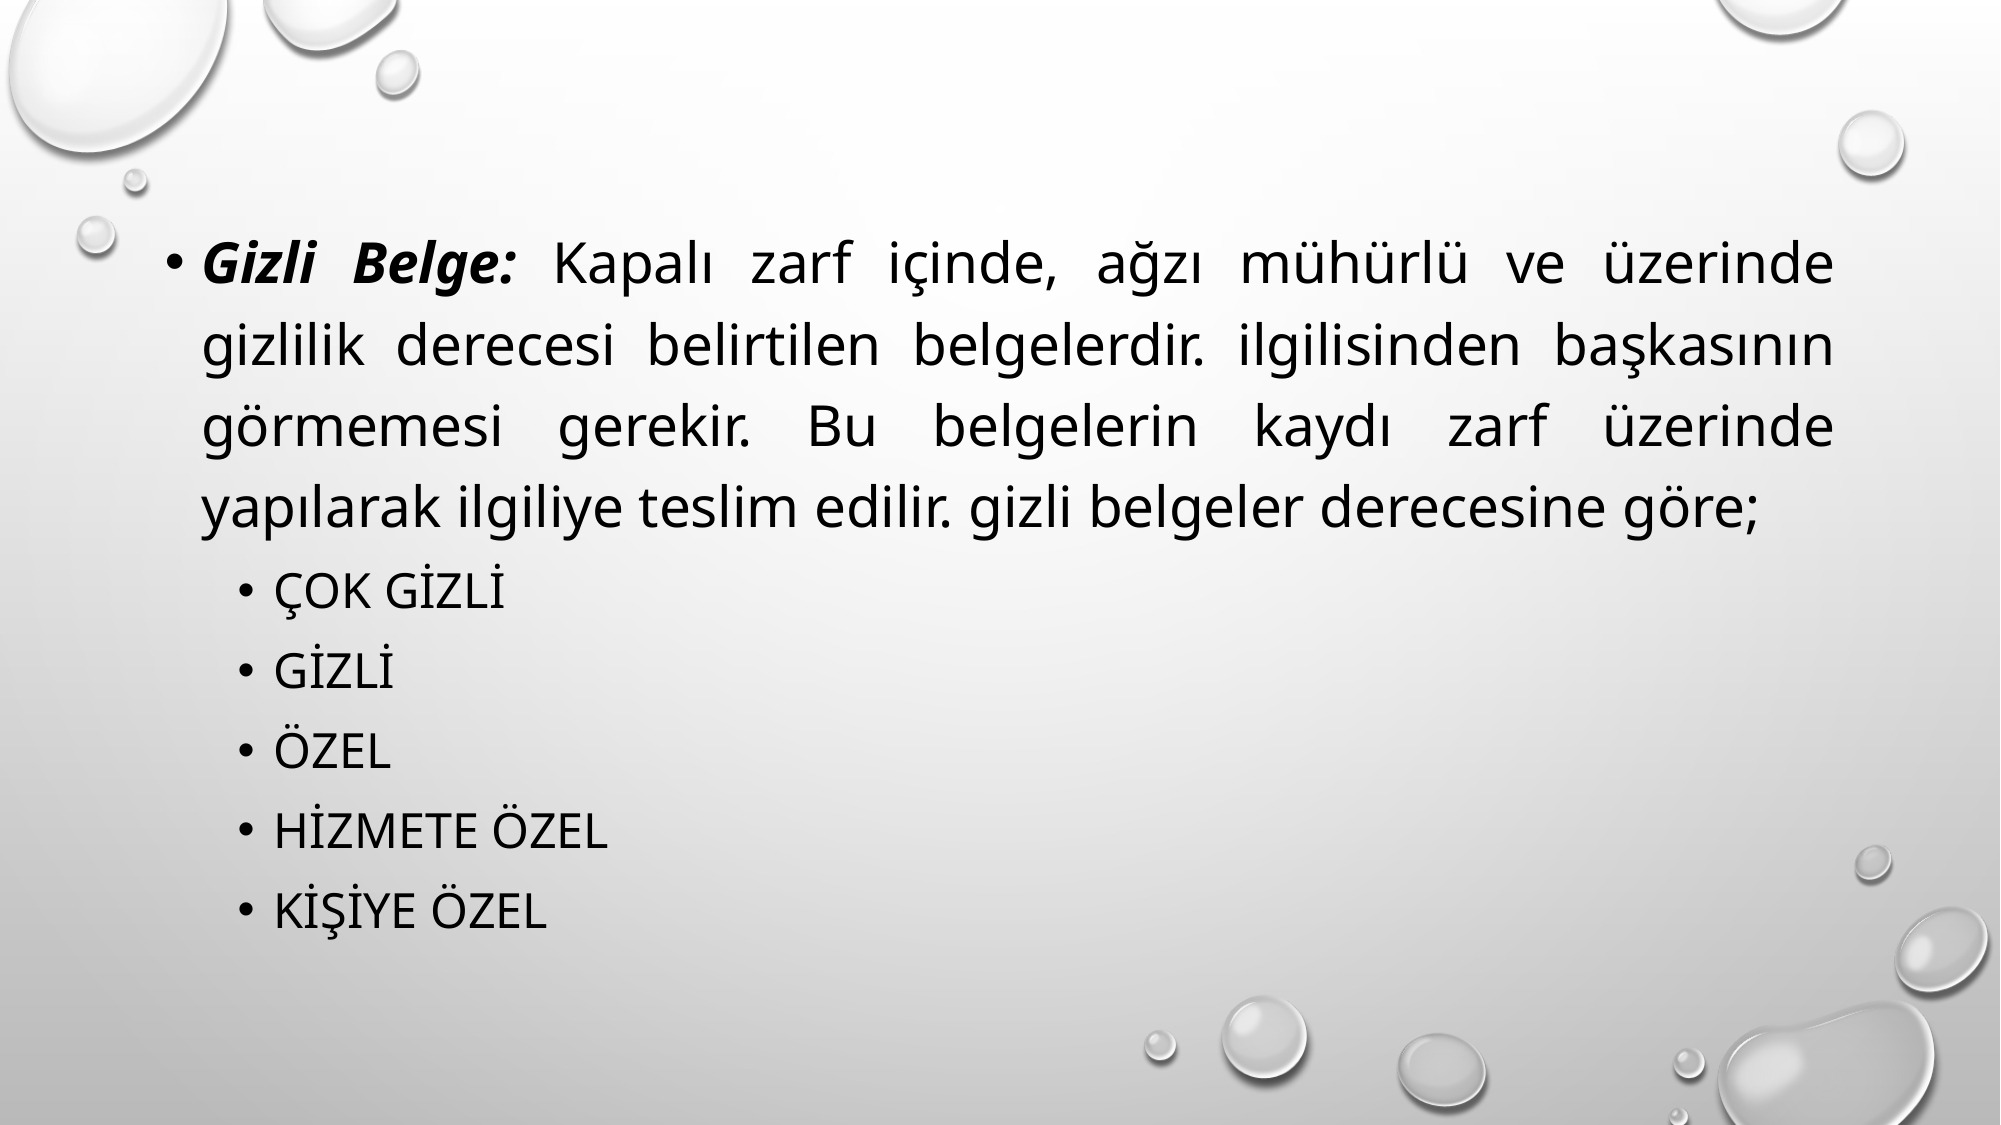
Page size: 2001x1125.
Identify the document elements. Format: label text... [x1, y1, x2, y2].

list Gizli Belge: Kapalı zarf içinde, ağzı mühürlü ve üzerinde gizlilik derecesi belirtilen belgelerdir. ilgilisinden başkasının görmemesi gerekir. Bu belgelerin kaydı zarf üzerinde yapılarak ilgiliye teslim edilir. gizli belgeler derecesine göre; Çok Gizli Gizli Özel Hizmete Özel Kişiye Özel [149, 206, 1850, 950]
picture [0, 0, 2000, 1125]
